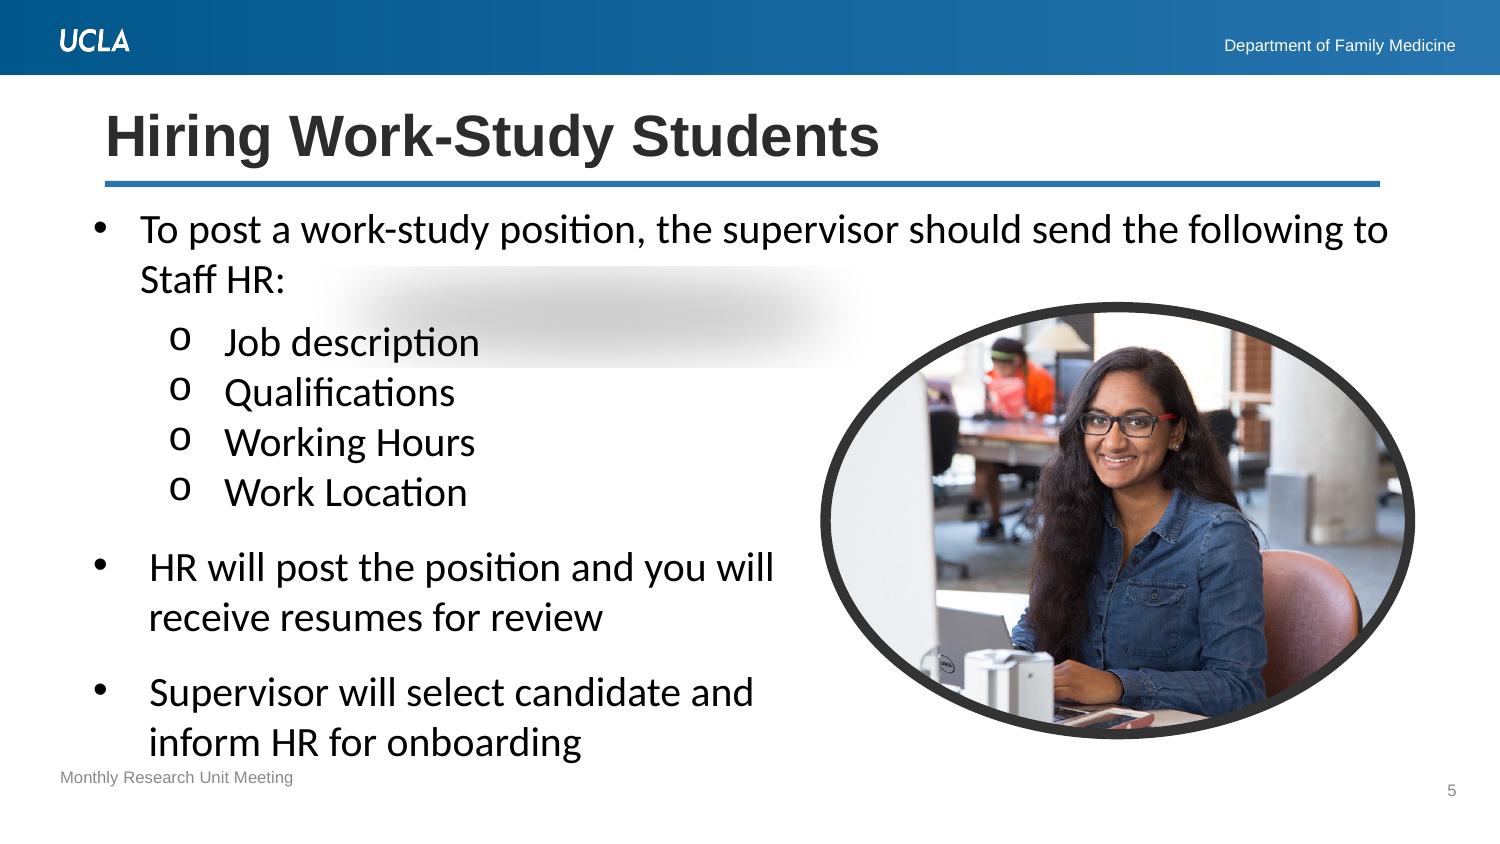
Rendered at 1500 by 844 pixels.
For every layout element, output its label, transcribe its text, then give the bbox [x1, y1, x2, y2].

title Hiring Work-Study Students [105, 105, 1380, 170]
picture [825, 306, 1411, 735]
text_box To post a work-study position, the supervisor should send the following to Staff HR: Job description Qualifications Working Hours Work Location HR will post the position and you will receive resumes for review Supervisor will select candidate and inform HR for onboarding [78, 194, 1457, 772]
slide_number 5 [1381, 780, 1457, 840]
picture [60, 28, 130, 52]
